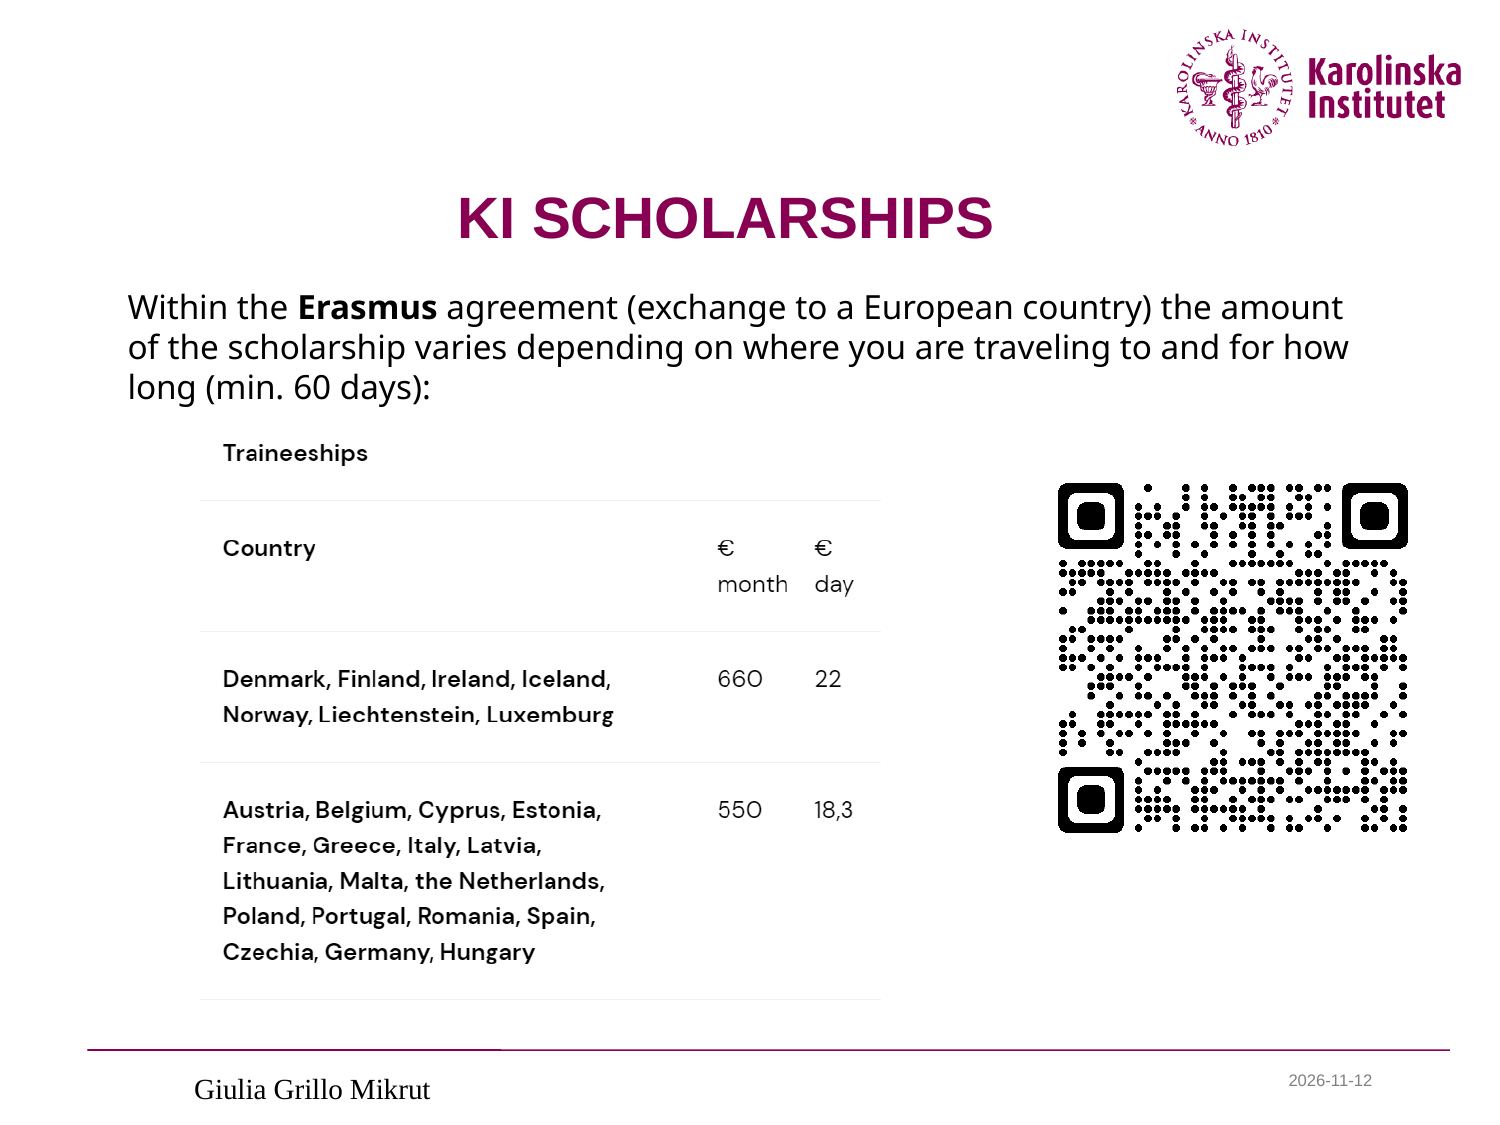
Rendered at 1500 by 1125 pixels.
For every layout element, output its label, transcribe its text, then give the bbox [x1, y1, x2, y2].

title KI SCHOLARSHIPS [88, 172, 1364, 361]
picture [1020, 445, 1445, 870]
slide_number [1074, 1062, 1388, 1100]
picture [1177, 29, 1461, 146]
picture [197, 420, 904, 1024]
list Within the Erasmus agreement (exchange to a European country) the amount of the scholarship varies depending on where you are traveling to and for how long (min. 60 days): [112, 278, 1388, 400]
footer Giulia Grillo Mikrut [75, 1062, 550, 1100]
